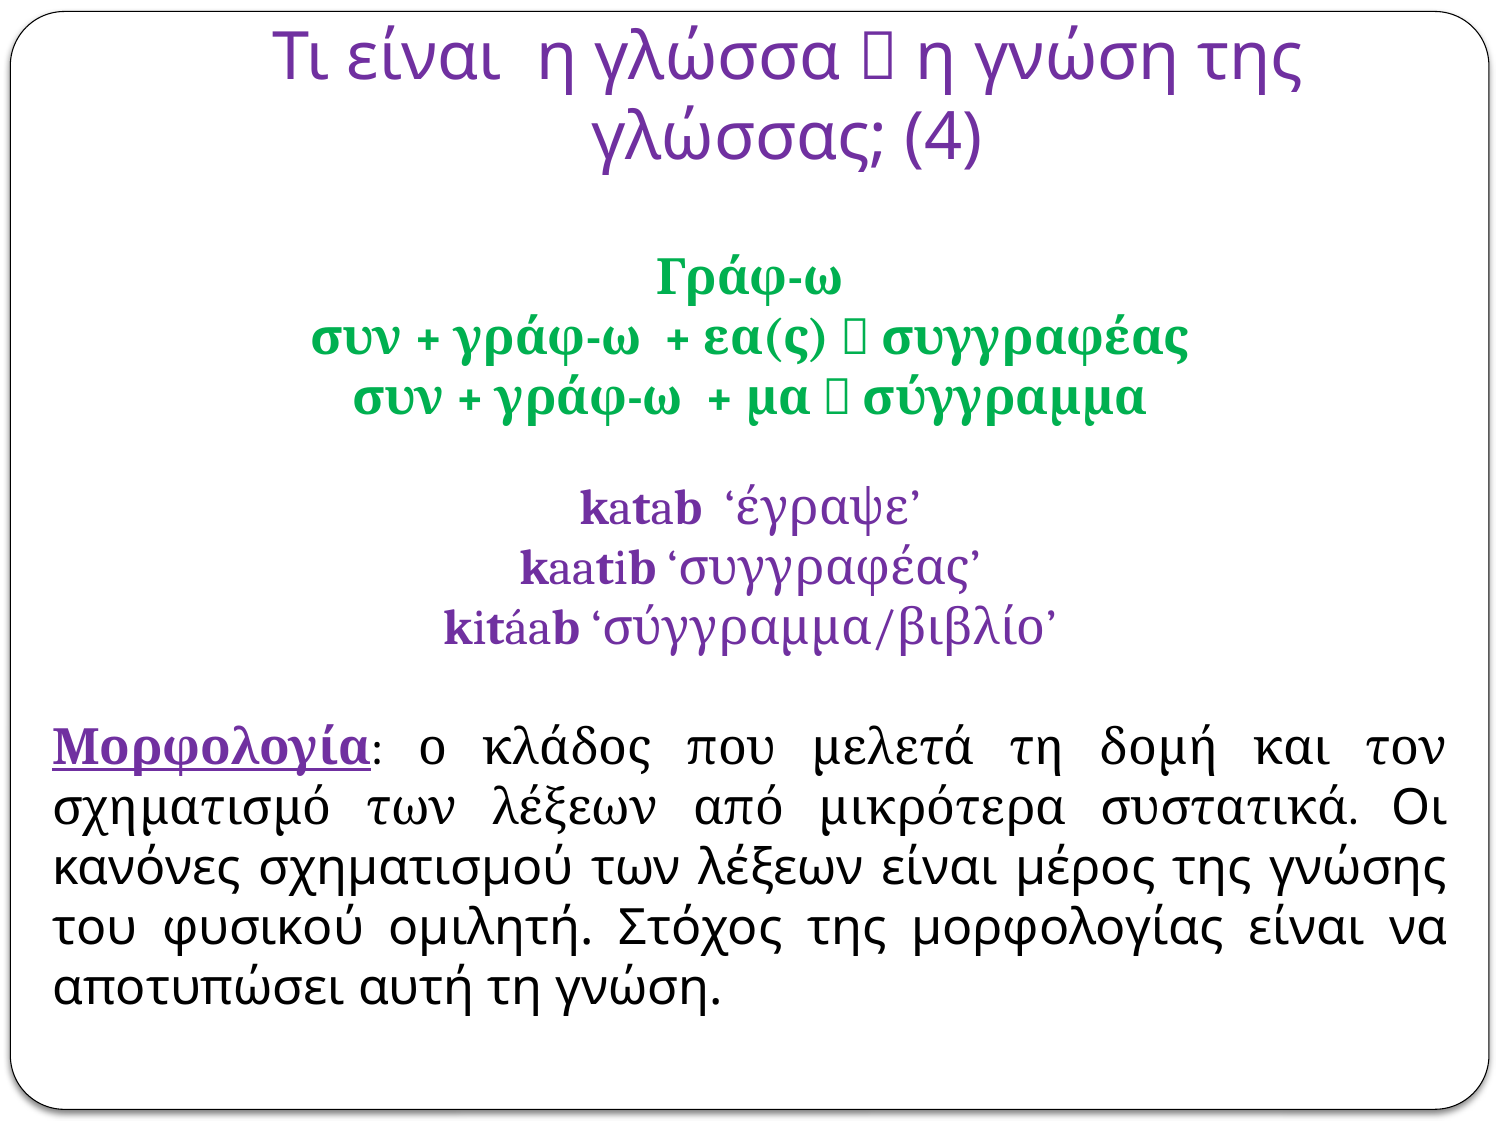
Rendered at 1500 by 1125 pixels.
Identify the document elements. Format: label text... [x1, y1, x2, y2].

title Τι είναι η γλώσσα  η γνώση της γλώσσας; (4) [149, 0, 1426, 188]
text_box Γράφ-ω συν + γράφ-ω + εα(ς)  συγγραφέας συν + γράφ-ω + μα  σύγγραμμα katab ‘έγραψε’ kaatib ‘συγγραφέας’ kitáab ‘σύγγραμμα/βιβλίο’ Μορφολογία: ο κλάδος που μελετά τη δομή και τον σχηματισμό των λέξεων από μικρότερα συστατικά. Οι κανόνες σχηματισμού των λέξεων είναι μέρος της γνώσης του φυσικού ομιλητή. Στόχος της μορφολογίας είναι να αποτυπώσει αυτή τη γνώση. [37, 236, 1463, 1125]
